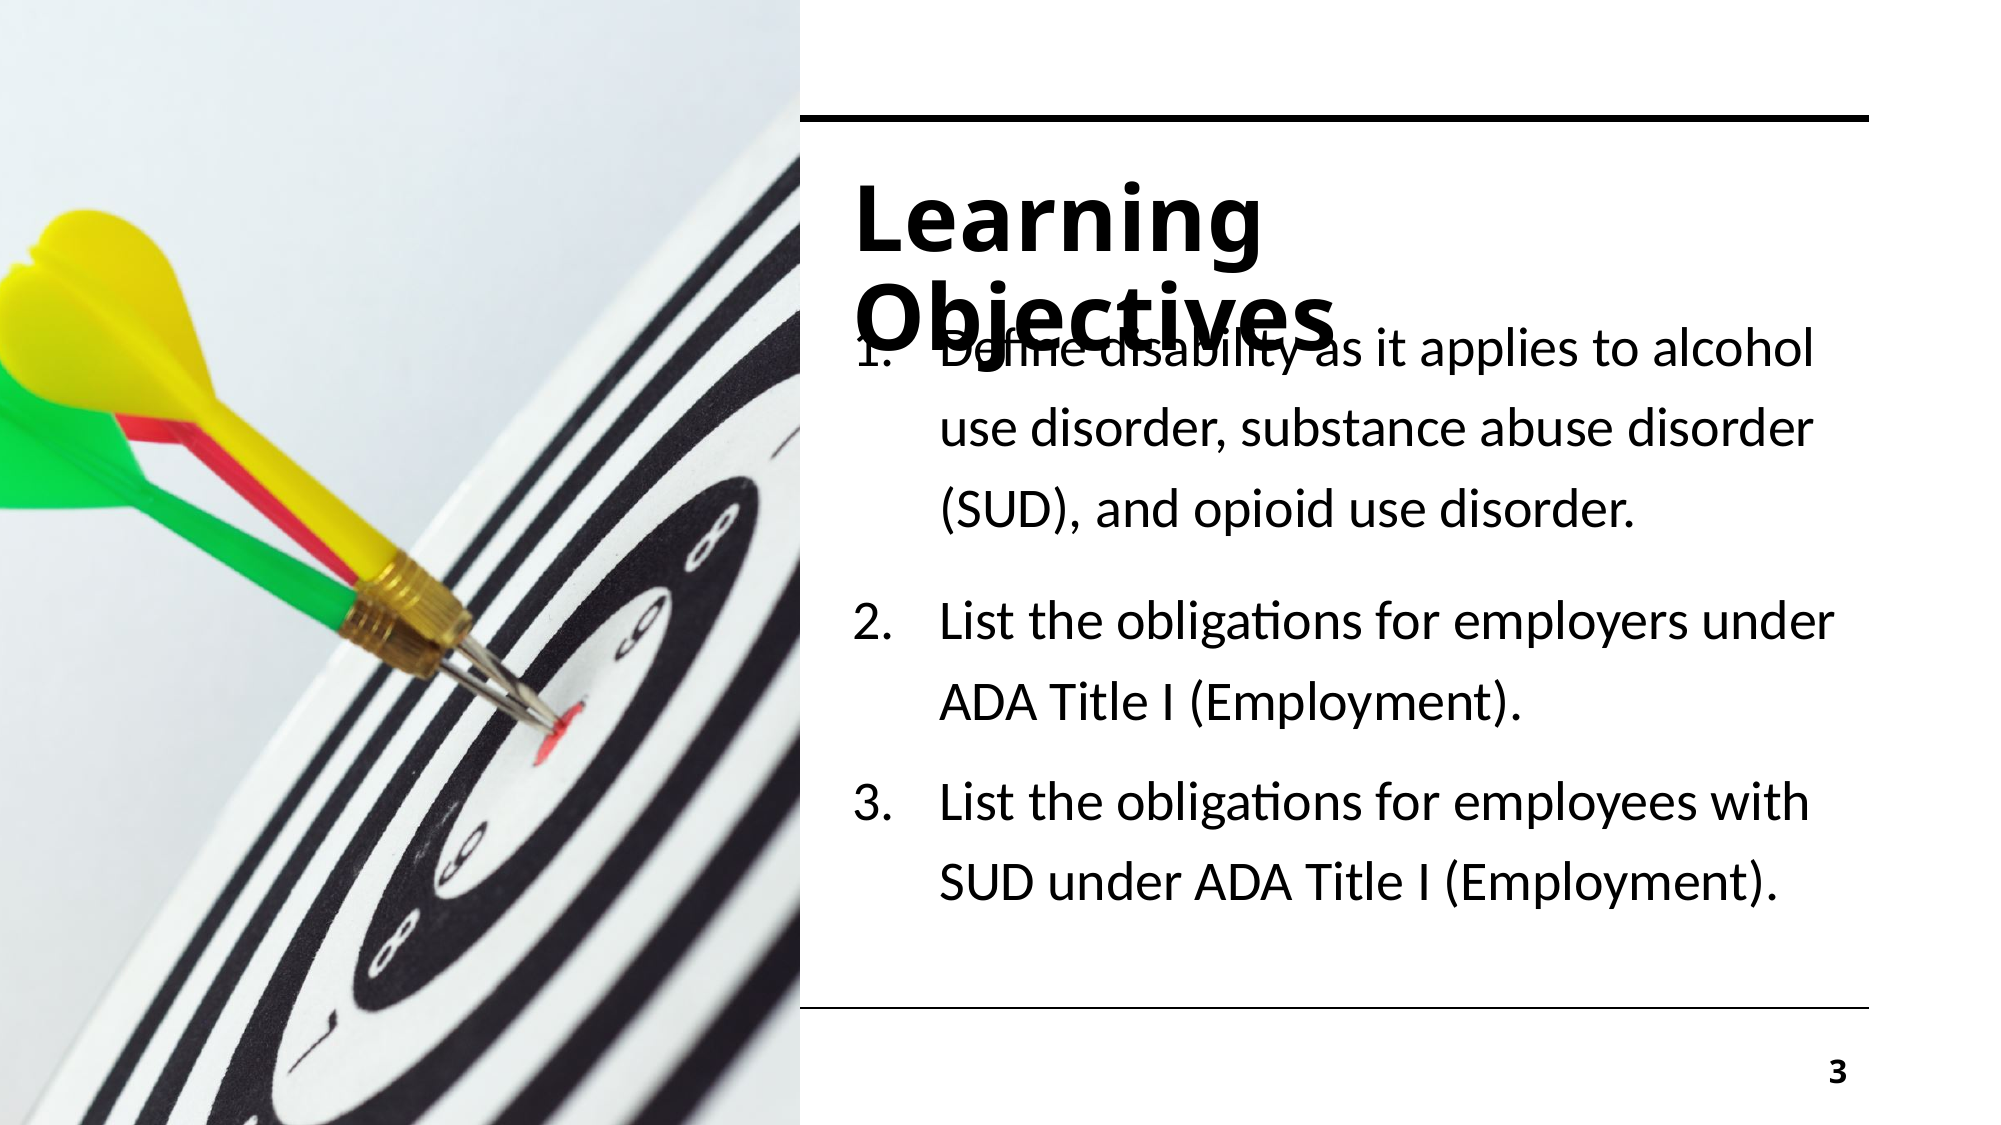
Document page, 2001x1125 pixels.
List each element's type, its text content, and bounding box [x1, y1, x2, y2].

picture [0, 0, 800, 1125]
list Define disability as it applies to alcohol use disorder, substance abuse disorder (SUD), and opioid use disorder. List the obligations for employers under ADA Title I (Employment). List the obligations for employees with SUD under ADA Title I (Employment). [837, 289, 1863, 988]
title Learning Objectives [837, 165, 1723, 289]
slide_number 3 [1412, 1042, 1863, 1103]
